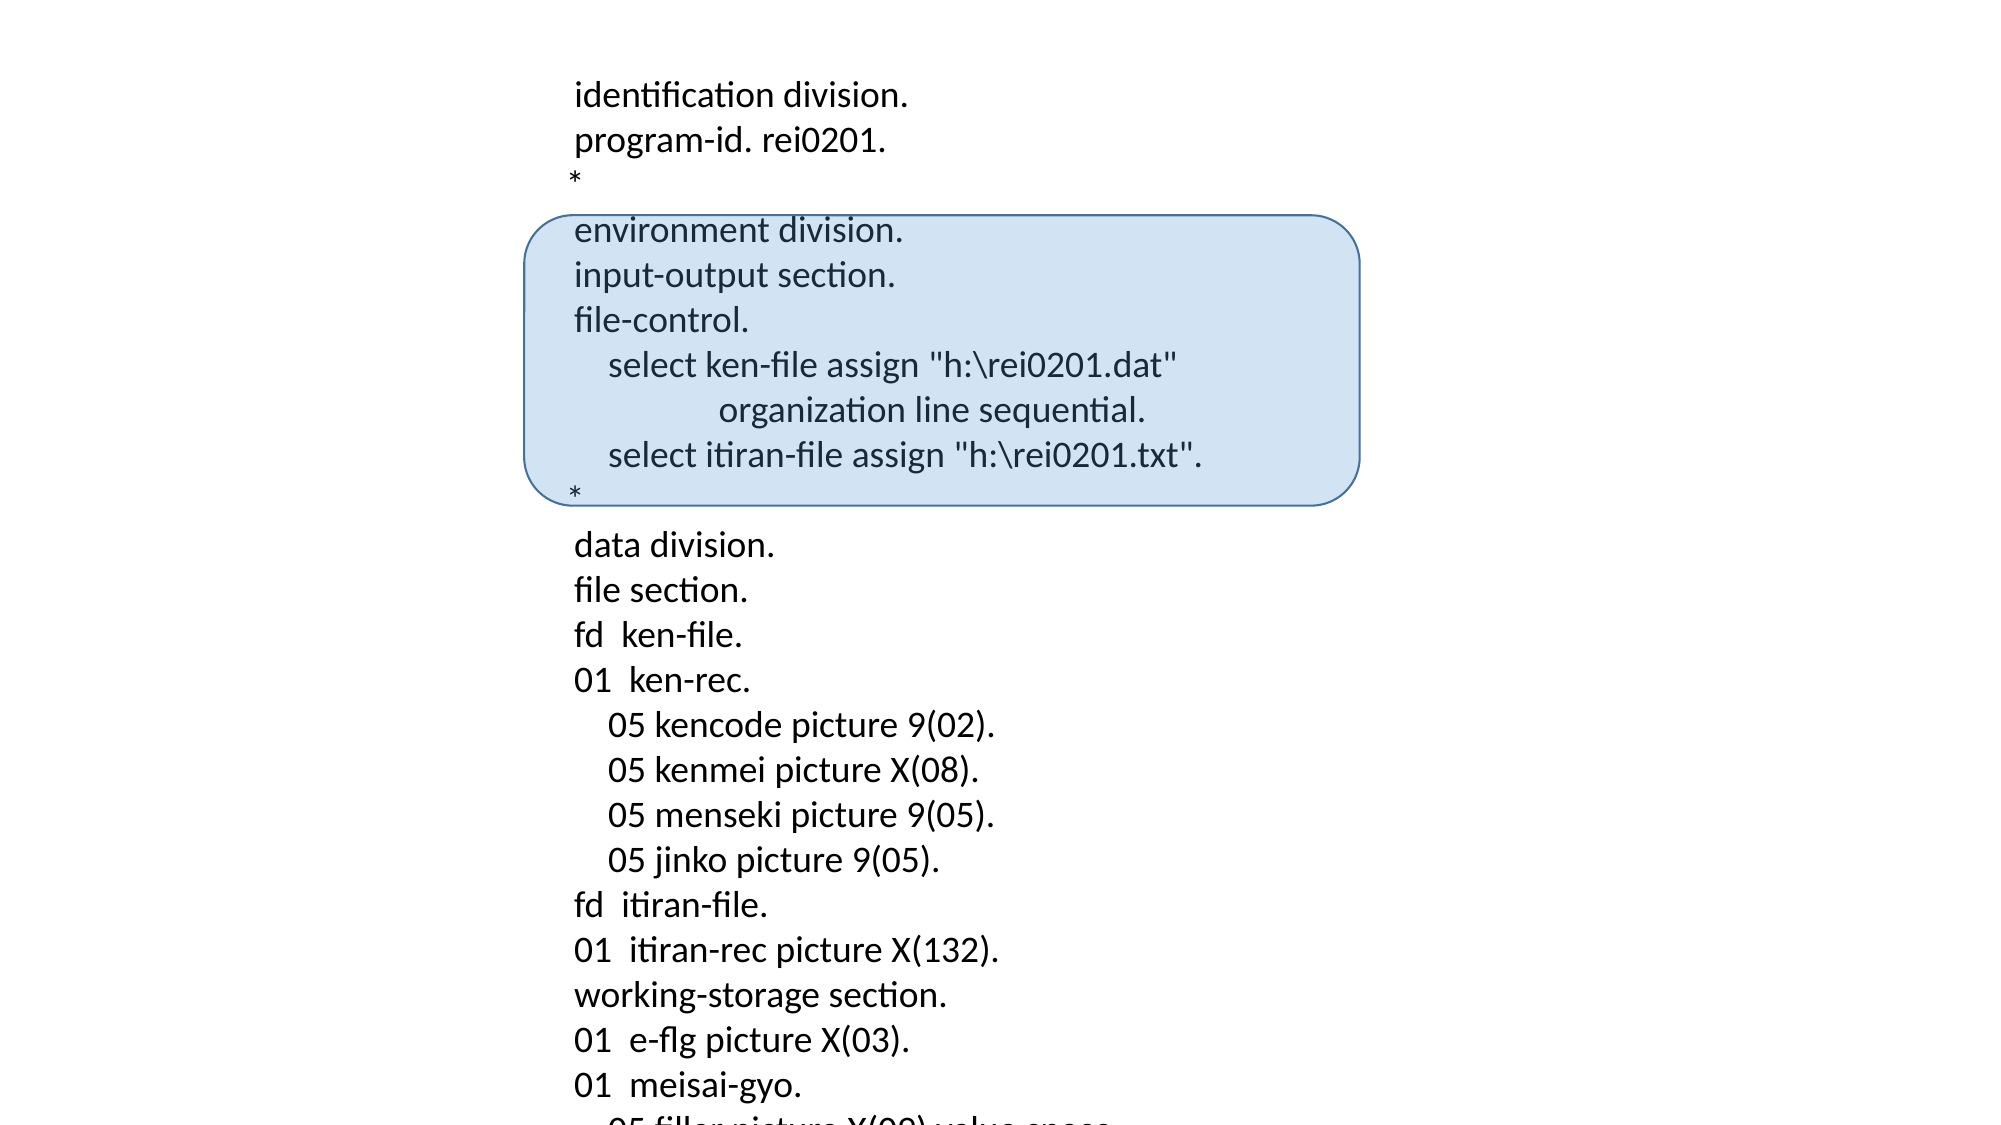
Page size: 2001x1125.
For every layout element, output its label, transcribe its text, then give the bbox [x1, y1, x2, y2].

text_box identification division. program-id. rei0201. * environment division. input-output section. file-control. select ken-file assign "h:\rei0201.dat" organization line sequential. select itiran-file assign "h:\rei0201.txt". * data division. file section. fd ken-file. 01 ken-rec. 05 kencode picture 9(02). 05 kenmei picture X(08). 05 menseki picture 9(05). 05 jinko picture 9(05). fd itiran-file. 01 itiran-rec picture X(132). working-storage section. 01 e-flg picture X(03). 01 meisai-gyo. 05 filler picture X(09) value space. 05 m-kencode picture 9(02). 05 filler picture X(05) value space. 05 m-kenmei picture X(08). 05 filler picture X(05) value space. 05 m-menseki picture 9(05). 05 filler picture X(05) value space. 05 m-jinko picture 9(05). * procedure division. syori. open input ken-file output itiran-file move "off" to e-flg perform until e-flg = "on" read ken-file at end move "on" to e-flg not at end move kencode to m-kencode move kenmei to m-kenmei move menseki to m-menseki move jinko to m-jinko move meisai-gyo to itiran-rec write itiran-rec after 1 end-read end-perform close ken-file itiran-file stop run. [500, 62, 1500, 1125]
text_box [523, 214, 1361, 507]
